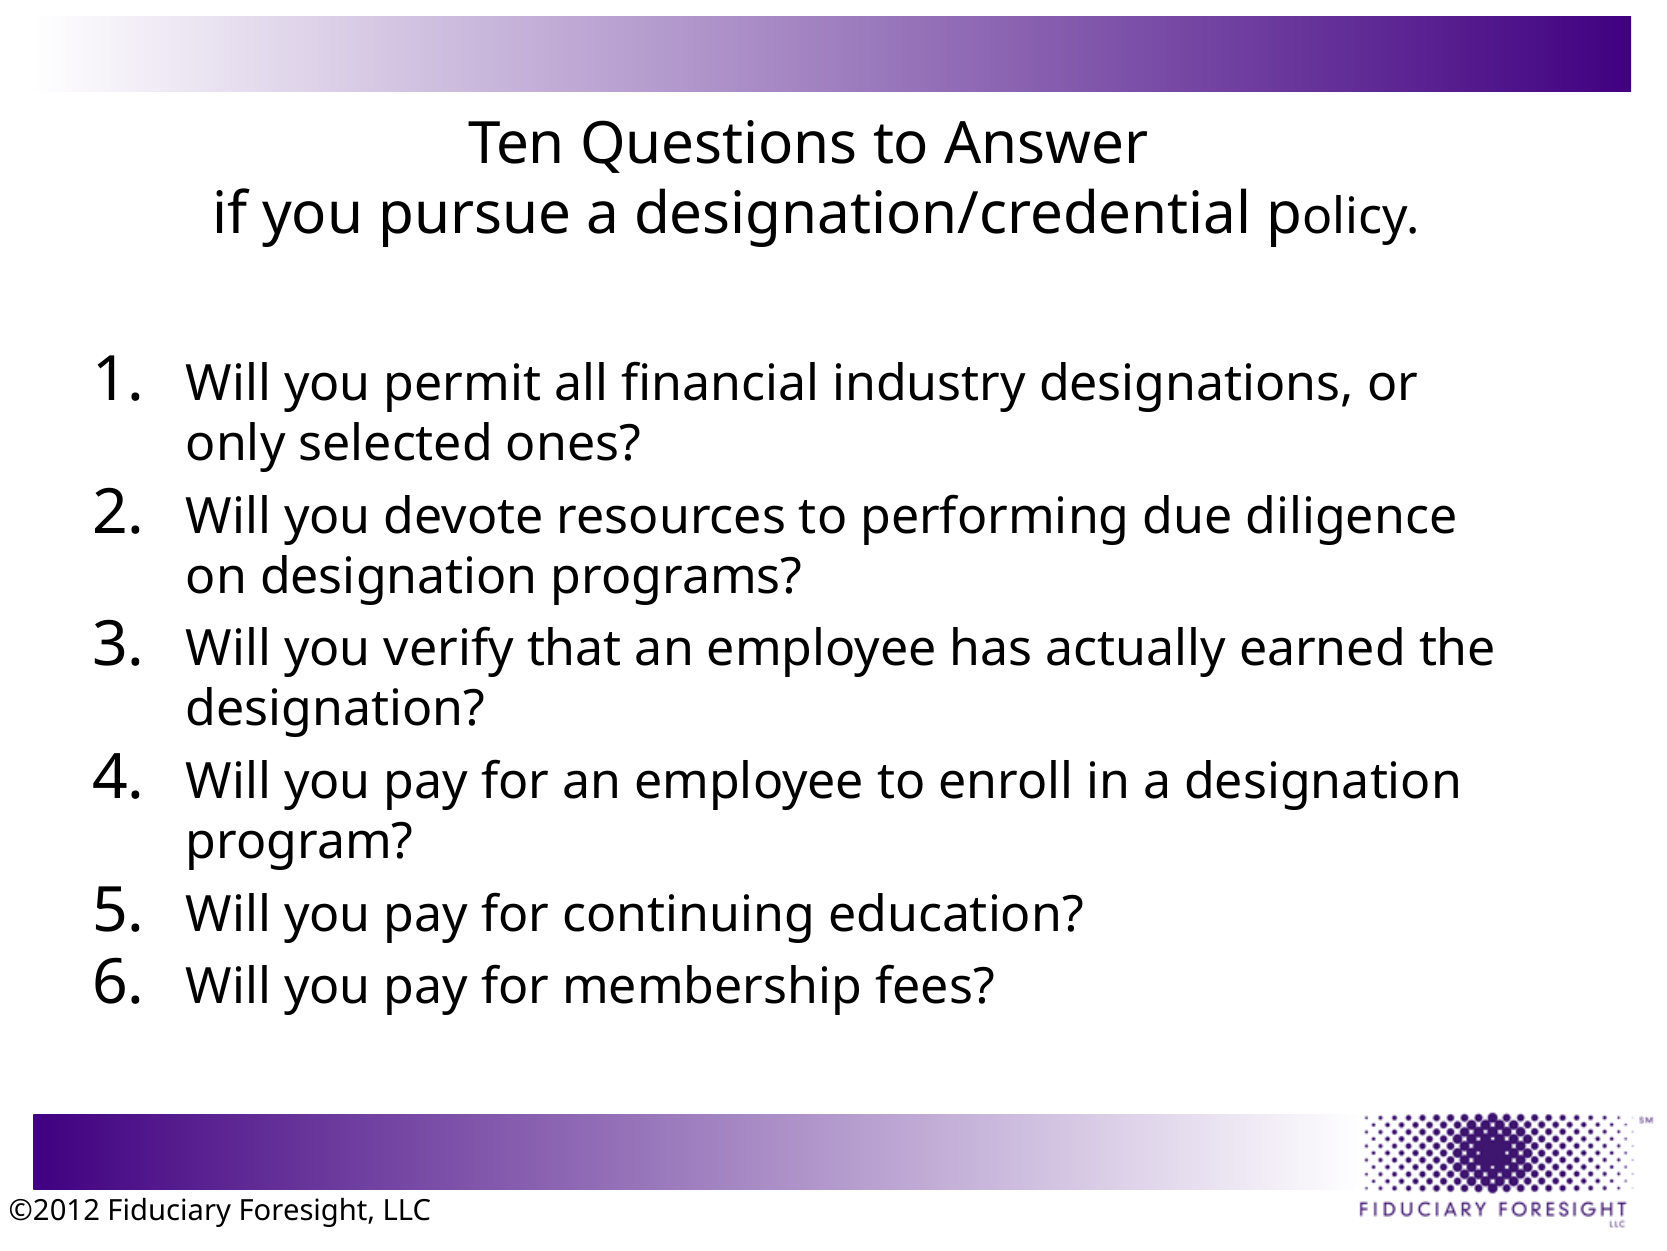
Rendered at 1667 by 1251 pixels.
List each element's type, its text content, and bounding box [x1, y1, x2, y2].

title Ten Questions to Answer if you pursue a designation/credential policy. [45, 99, 1572, 251]
list Will you permit all financial industry designations, or only selected ones? Will you devote resources to performing due diligence on designation programs? Will you verify that an employee has actually earned the designation? Will you pay for an employee to enroll in a designation program? Will you pay for continuing education? Will you pay for membership fees? [32, 342, 1522, 1250]
picture [1522, 1110, 1655, 1234]
